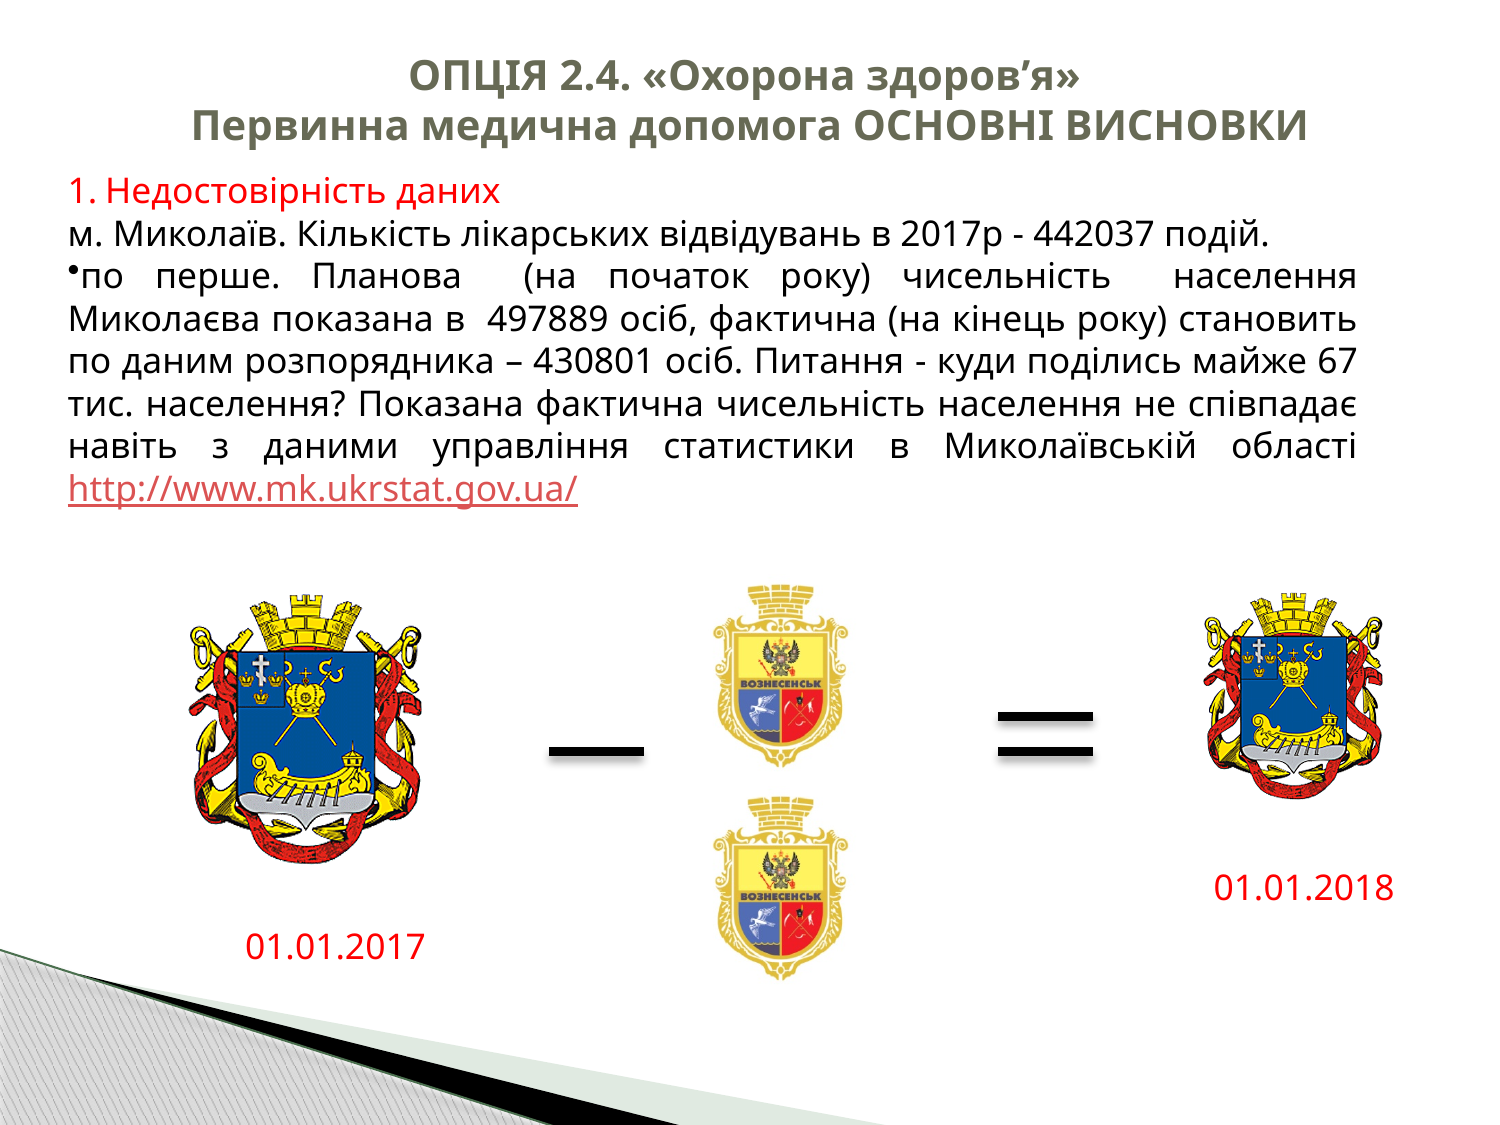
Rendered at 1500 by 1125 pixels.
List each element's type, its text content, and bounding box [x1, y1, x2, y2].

picture [1189, 585, 1395, 811]
picture [702, 786, 860, 988]
picture [170, 585, 438, 880]
title ОПЦІЯ 2.4. «Охорона здоров’я» Первинна медична допомога ОСНОВНІ ВИСНОВКИ [75, 45, 1425, 153]
text_box Недостовірність даних м. Миколаїв. Кількість лікарських відвідувань в 2017р - 442037 подій. по перше. Планова (на початок року) чисельність населення Миколаєва показана в 497889 осіб, фактична (на кінець року) становить по даним розпорядника – 430801 осіб. Питання - куди поділись майже 67 тис. населення? Показана фактична чисельність населення не співпадає навіть з даними управління статистики в Миколаївській області http://www.mk.ukrstat.gov.ua/ [53, 160, 1373, 522]
text_box 01.01.2018 [1198, 857, 1435, 916]
picture [702, 574, 860, 776]
text_box 01.01.2017 [230, 916, 467, 975]
